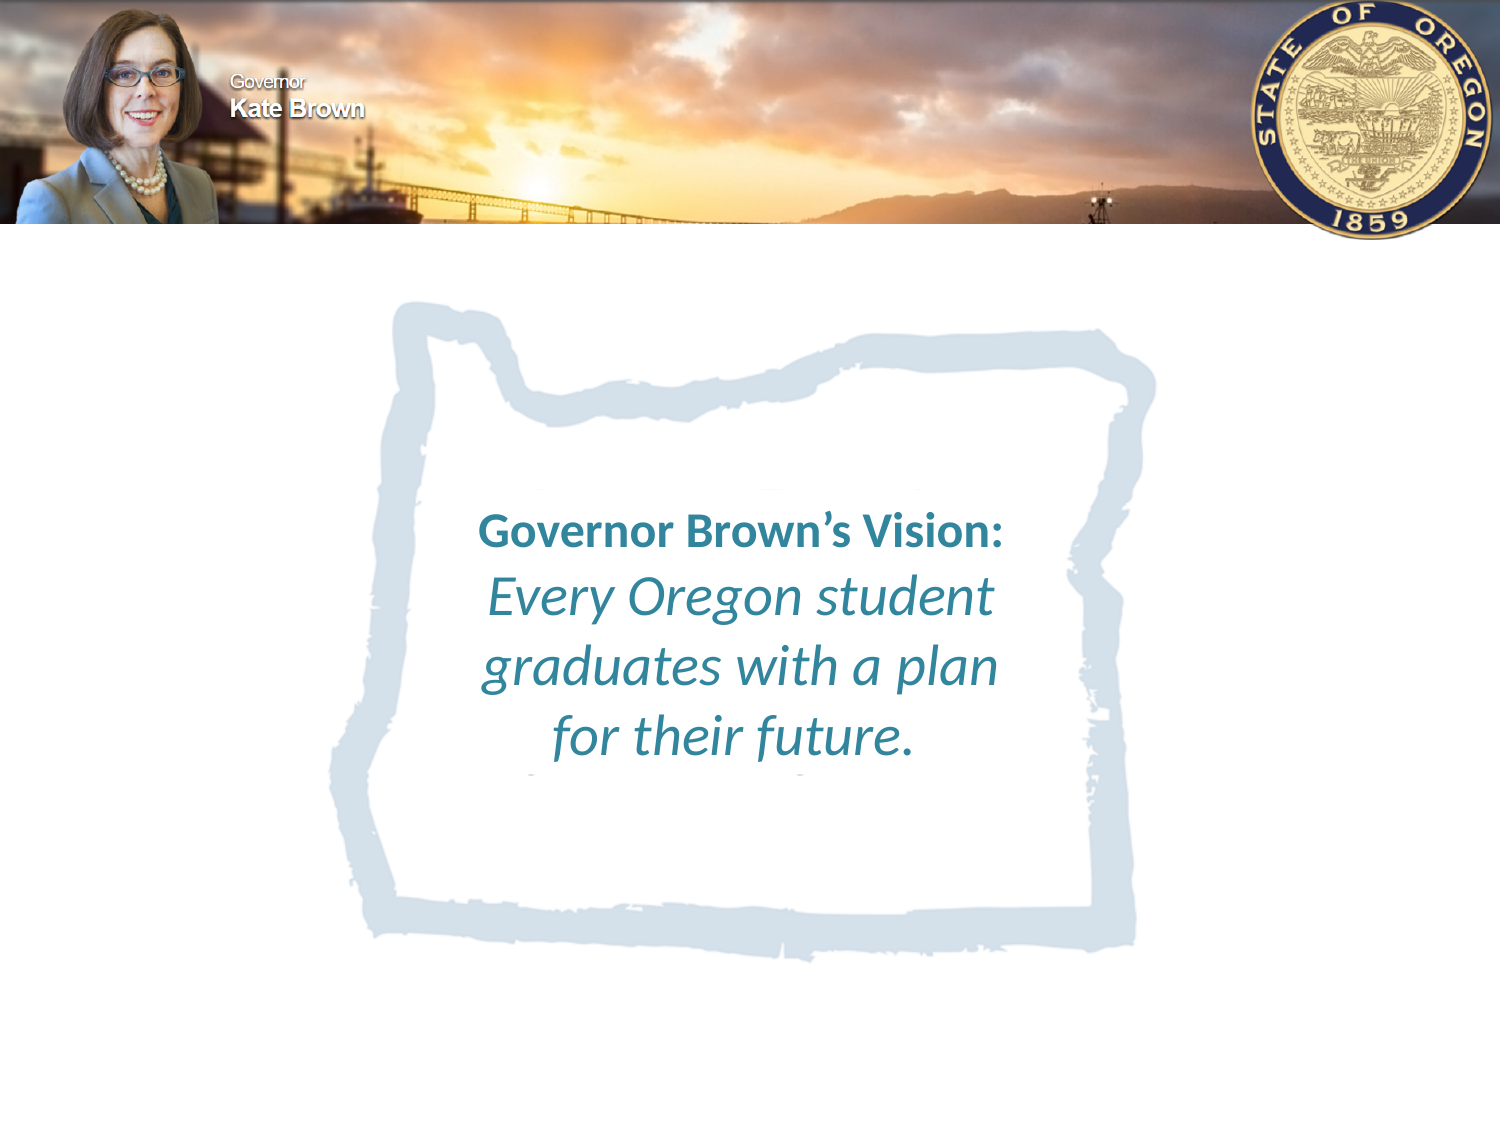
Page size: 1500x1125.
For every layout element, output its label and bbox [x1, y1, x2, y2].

picture [0, 0, 1500, 247]
picture [200, 287, 1312, 979]
